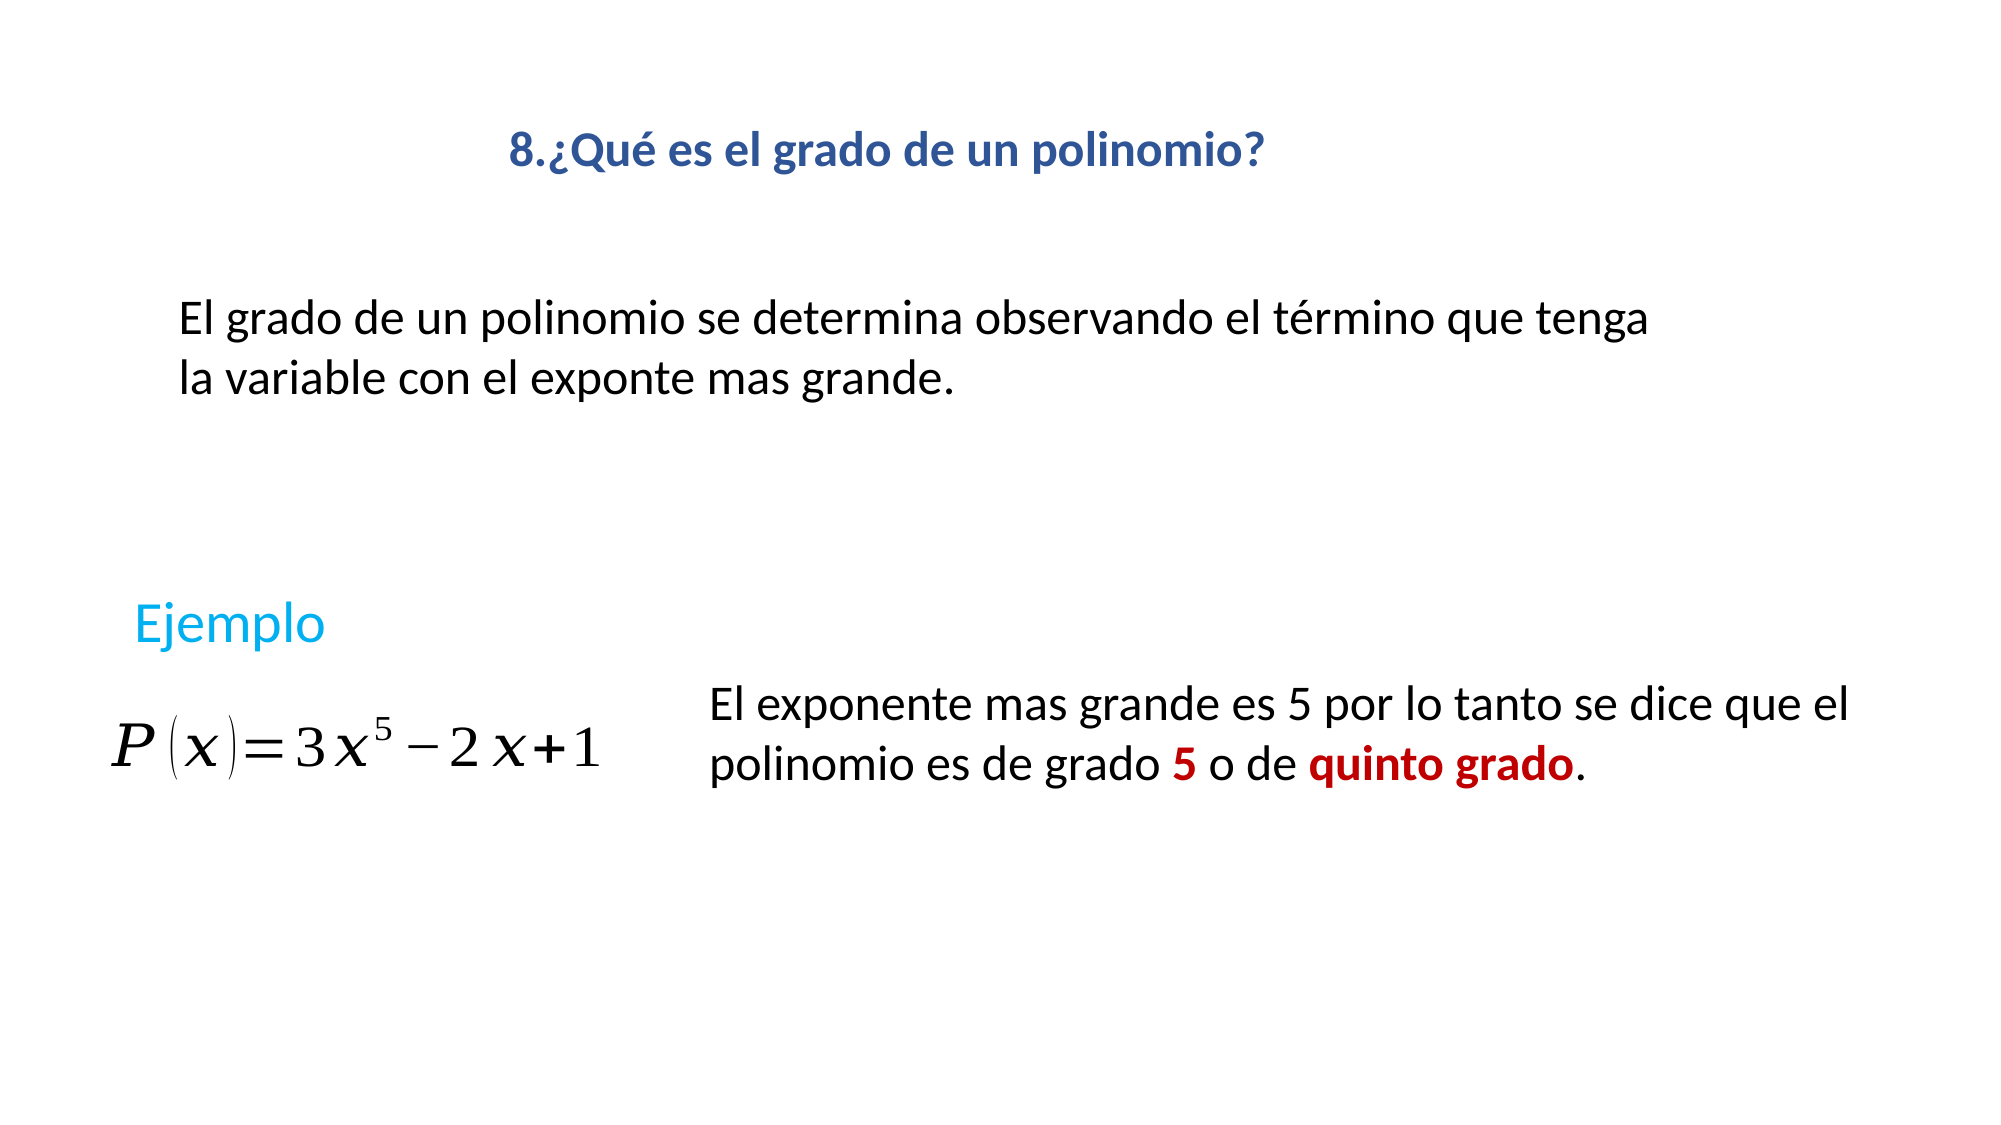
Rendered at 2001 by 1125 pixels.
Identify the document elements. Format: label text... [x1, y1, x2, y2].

text_box Ejemplo [119, 576, 342, 662]
text_box El exponente mas grande es 5 por lo tanto se dice que el polinomio es de grado 5 o de quinto grado. [694, 662, 1877, 798]
text_box El grado de un polinomio se determina observando el término que tenga la variable con el exponte mas grande. [163, 277, 1677, 412]
text_box 8.¿Qué es el grado de un polinomio? [494, 108, 1282, 184]
